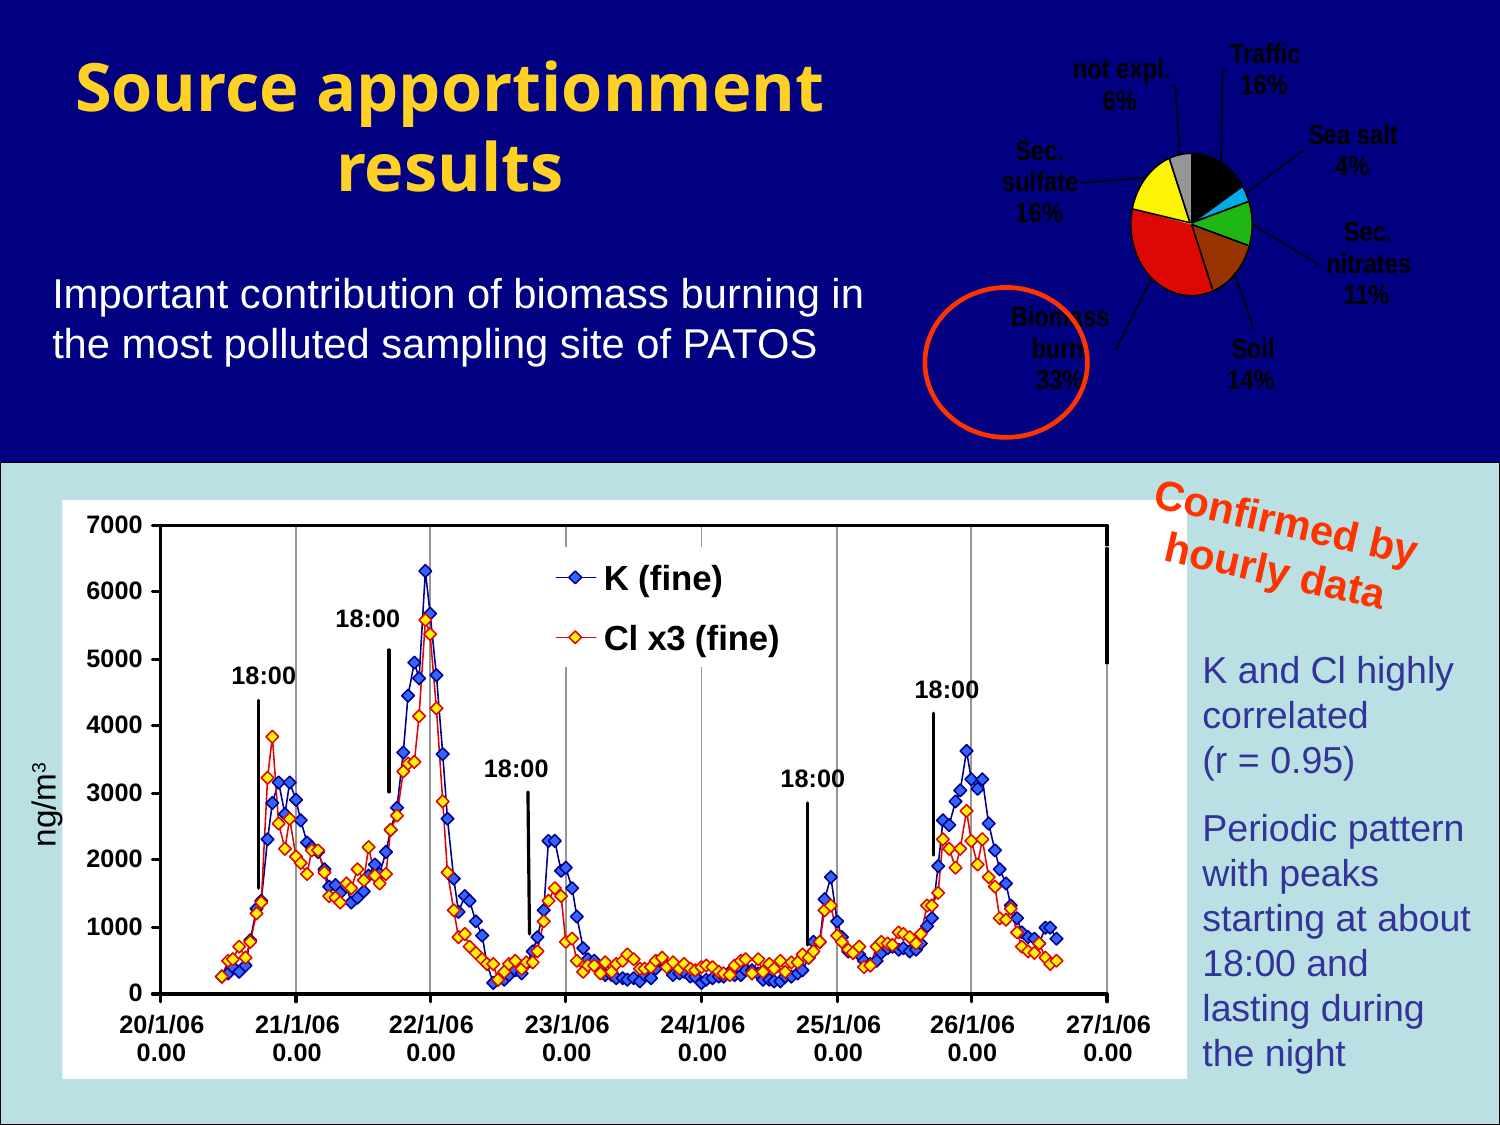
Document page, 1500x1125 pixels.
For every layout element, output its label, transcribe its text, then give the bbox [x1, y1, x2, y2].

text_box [0, 462, 1500, 1125]
text_box Source apportionment results [0, 49, 894, 200]
picture [899, 24, 1488, 451]
text_box Important contribution of biomass burning in the most polluted sampling site of PATOS [37, 259, 888, 375]
